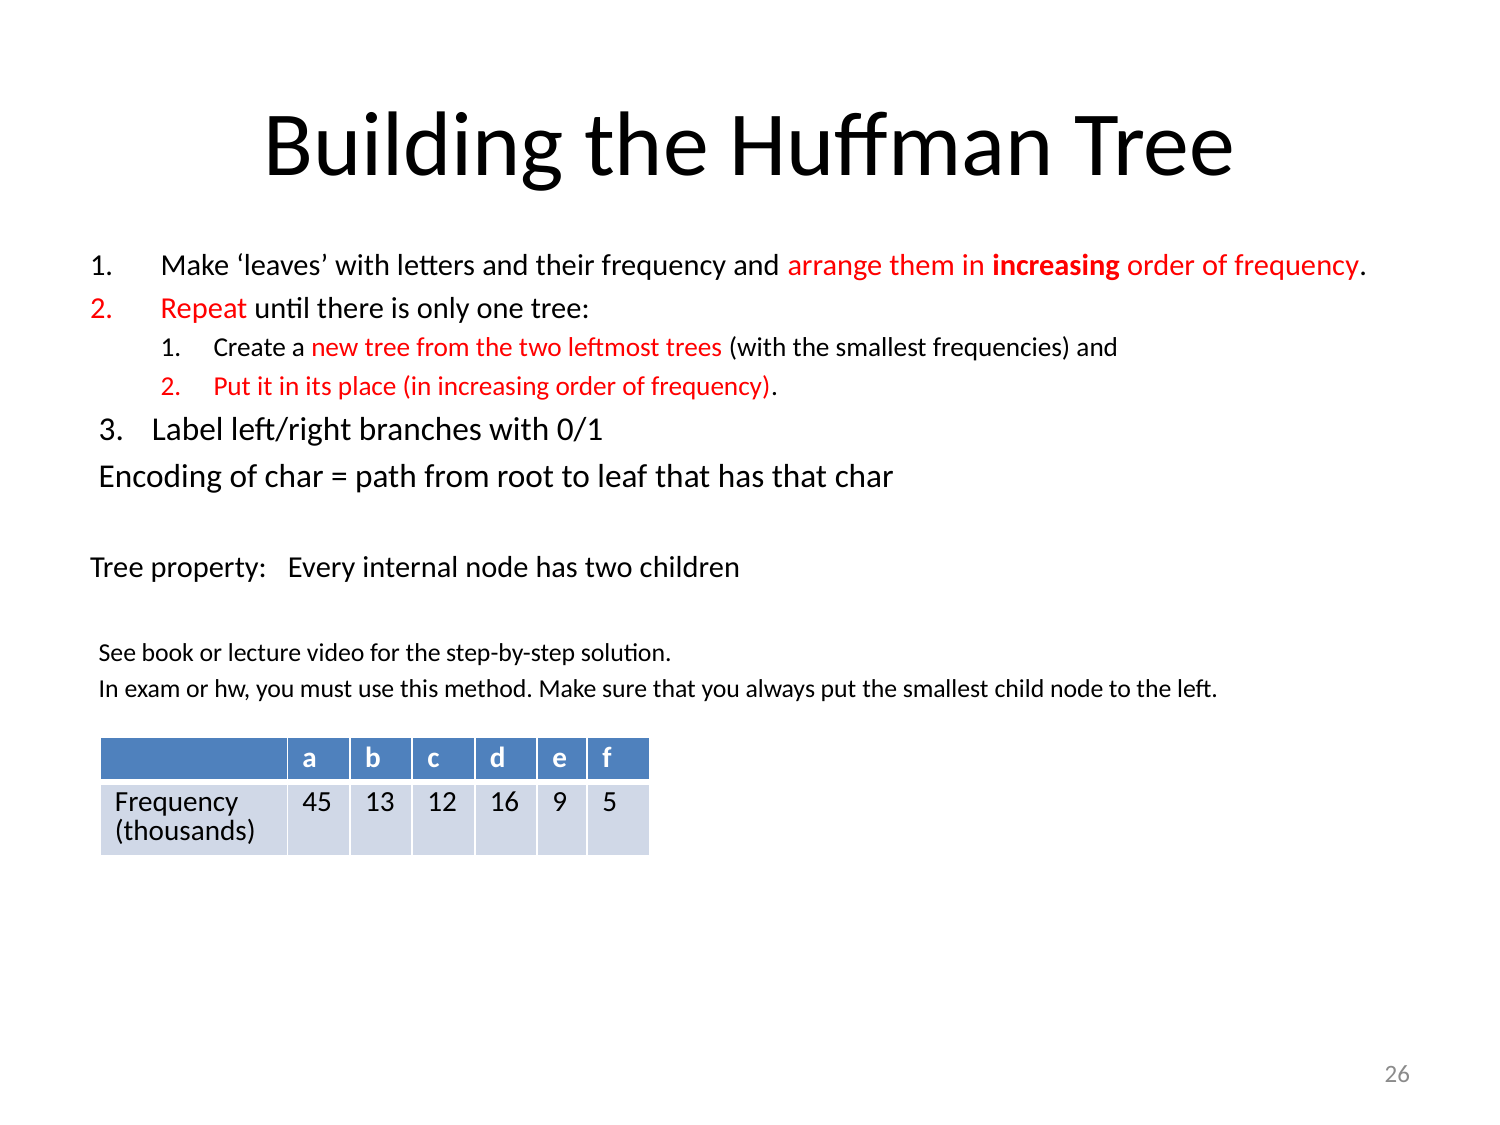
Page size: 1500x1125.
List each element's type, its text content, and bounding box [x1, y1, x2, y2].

table_header d [476, 738, 536, 779]
slide_number 26 [1074, 1042, 1425, 1103]
table_header [101, 738, 287, 779]
table_cell 9 [538, 785, 586, 855]
table_cell 16 [476, 785, 536, 855]
title Building the Huffman Tree [75, 45, 1425, 233]
table_header a [288, 738, 349, 779]
table_header b [351, 738, 411, 779]
table_header e [538, 738, 586, 779]
table_cell Frequency (thousands) [101, 785, 287, 855]
list Make ‘leaves’ with letters and their frequency and arrange them in increasing order of frequency. Repeat until there is only one tree: Create a new tree from the two leftmost trees (with the smallest frequencies) and Put it in its place (in increasing order of frequency). Label left/right branches with 0/1 Encoding of char = path from root to leaf that has that char Tree property: Every internal node has two children See book or lecture video for the step-by-step solution. In exam or hw, you must use this method. Make sure that you always put the smallest child node to the left. [75, 237, 1488, 713]
table_cell 12 [413, 785, 474, 855]
table_cell 45 [288, 785, 349, 855]
table_header c [413, 738, 474, 779]
table_header f [588, 738, 649, 779]
table_cell 13 [351, 785, 411, 855]
table_cell 5 [588, 785, 649, 855]
